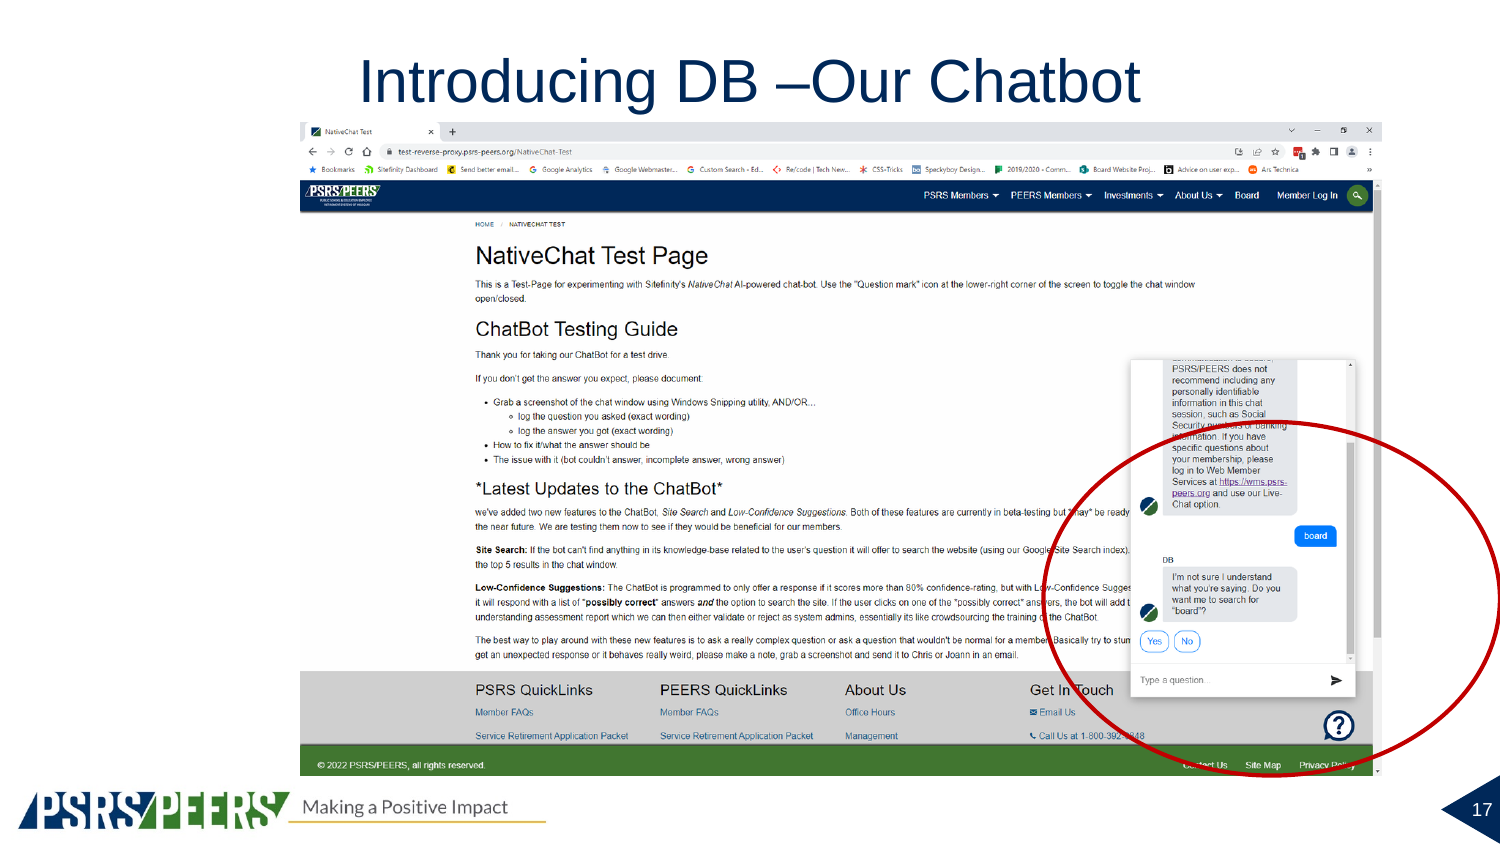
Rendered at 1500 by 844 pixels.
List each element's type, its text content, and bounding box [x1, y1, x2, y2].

text_box [1385, 442, 1500, 755]
title Introducing DB –Our Chatbot [75, 33, 1425, 123]
picture [0, 0, 1500, 844]
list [299, 121, 1382, 776]
